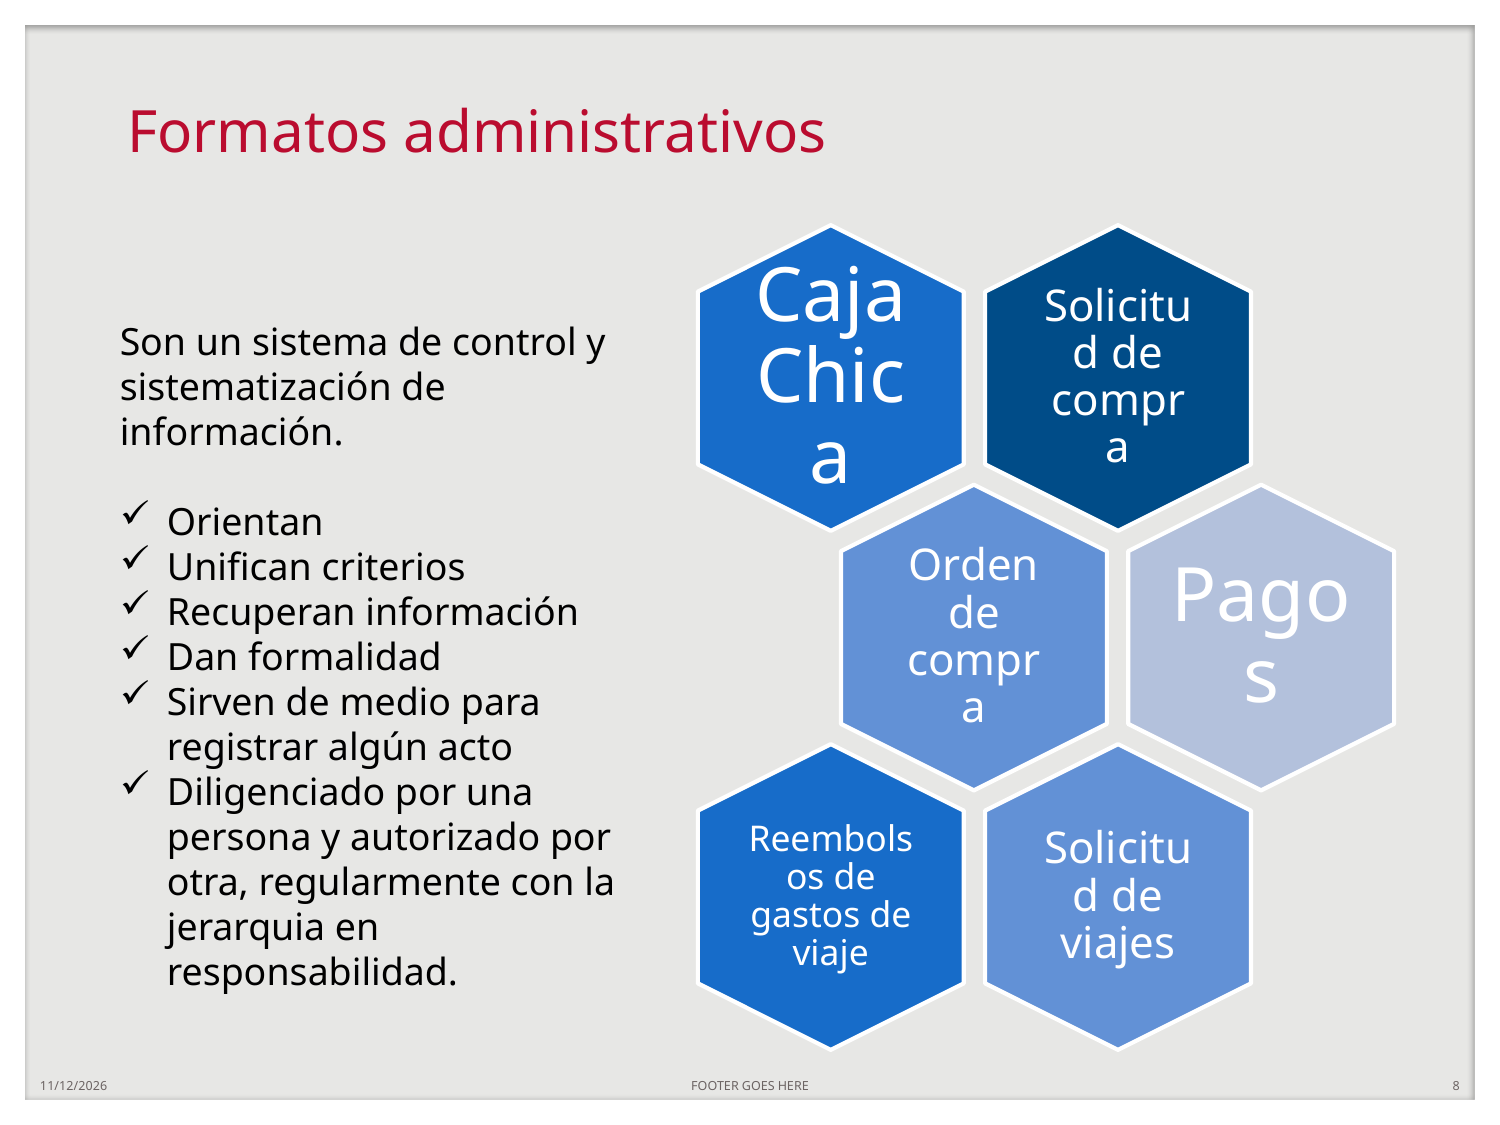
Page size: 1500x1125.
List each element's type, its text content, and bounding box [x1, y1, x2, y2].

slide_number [24, 1071, 375, 1102]
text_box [437, 224, 1500, 1051]
text_box Son un sistema de control y sistematización de información. Orientan Unifican criterios Recuperan información Dan formalidad Sirven de medio para registrar algún acto Diligenciado por una persona y autorizado por otra, regularmente con la jerarquia en responsabilidad. [105, 310, 432, 1046]
footer FOOTER GOES HERE [512, 1071, 988, 1102]
slide_number 8 [1125, 1071, 1475, 1102]
title Formatos administrativos [112, 85, 1388, 172]
